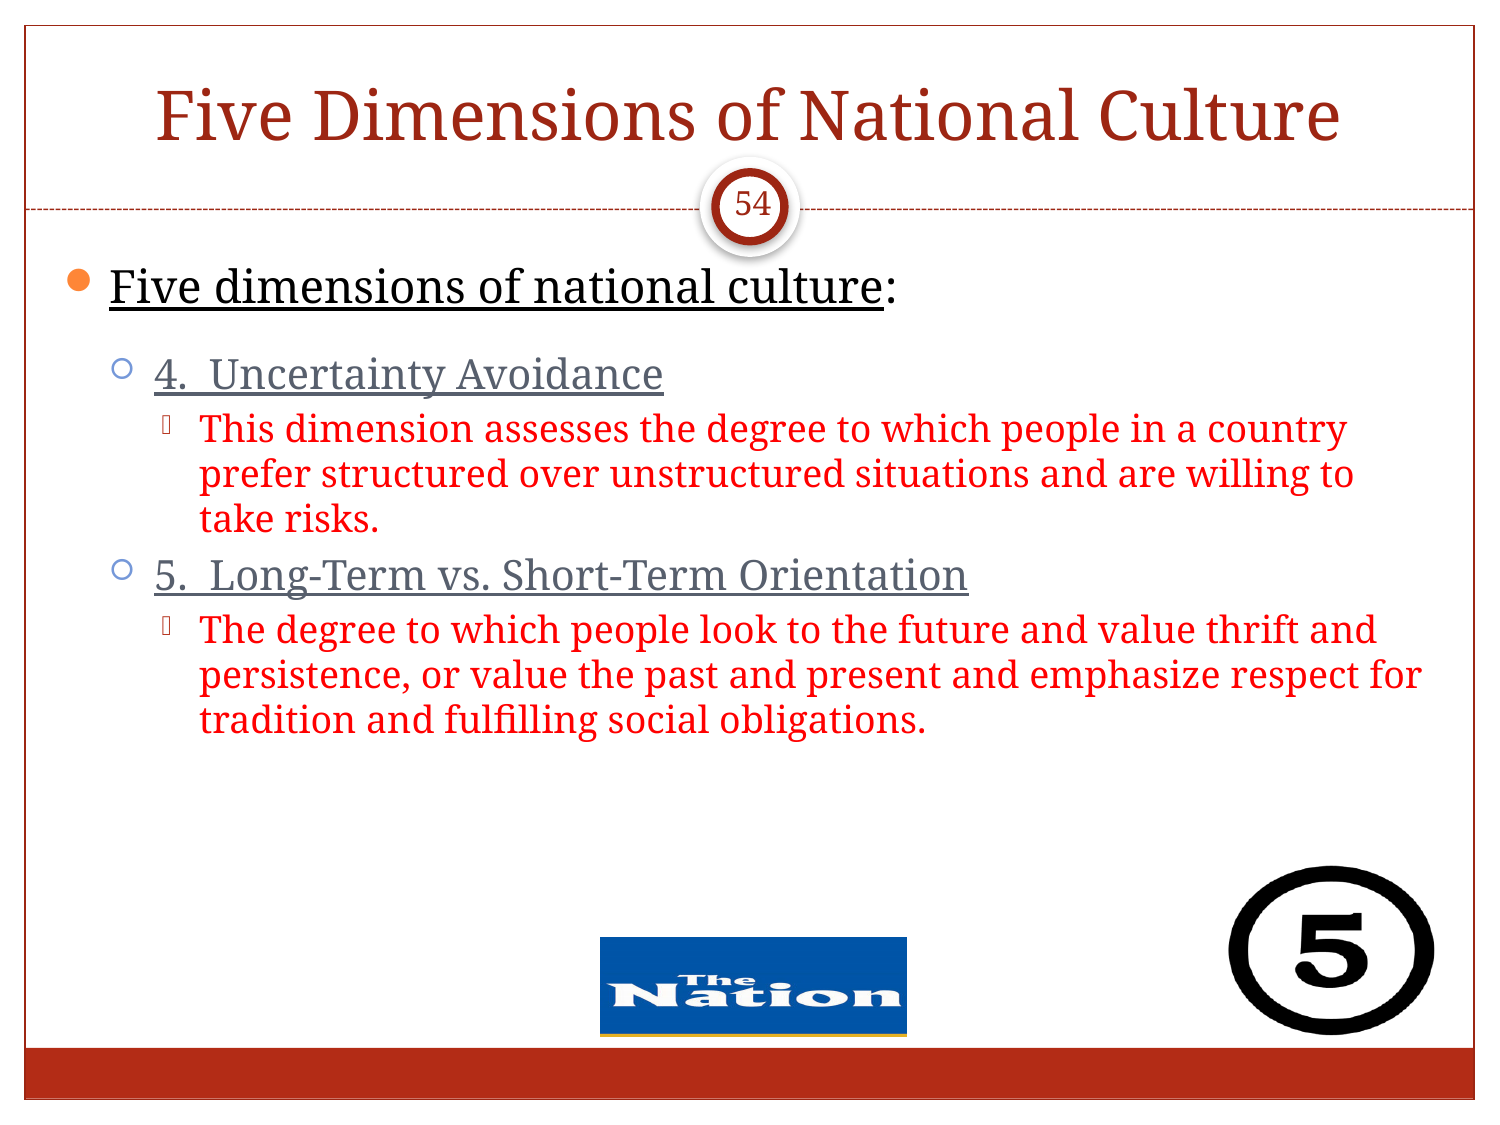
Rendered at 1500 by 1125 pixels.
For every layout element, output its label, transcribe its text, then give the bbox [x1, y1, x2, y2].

list Five dimensions of national culture: 4. Uncertainty Avoidance This dimension assesses the degree to which people in a country prefer structured over unstructured situations and are willing to take risks. 5. Long-Term vs. Short-Term Orientation The degree to which people look to the future and value thrift and persistence, or value the past and present and emphasize respect for tradition and fulfilling social obligations. [49, 250, 1445, 1001]
slide_number 54 [715, 168, 791, 241]
picture [599, 937, 908, 1037]
picture [1224, 862, 1438, 1038]
title Five Dimensions of National Culture [49, 37, 1450, 162]
